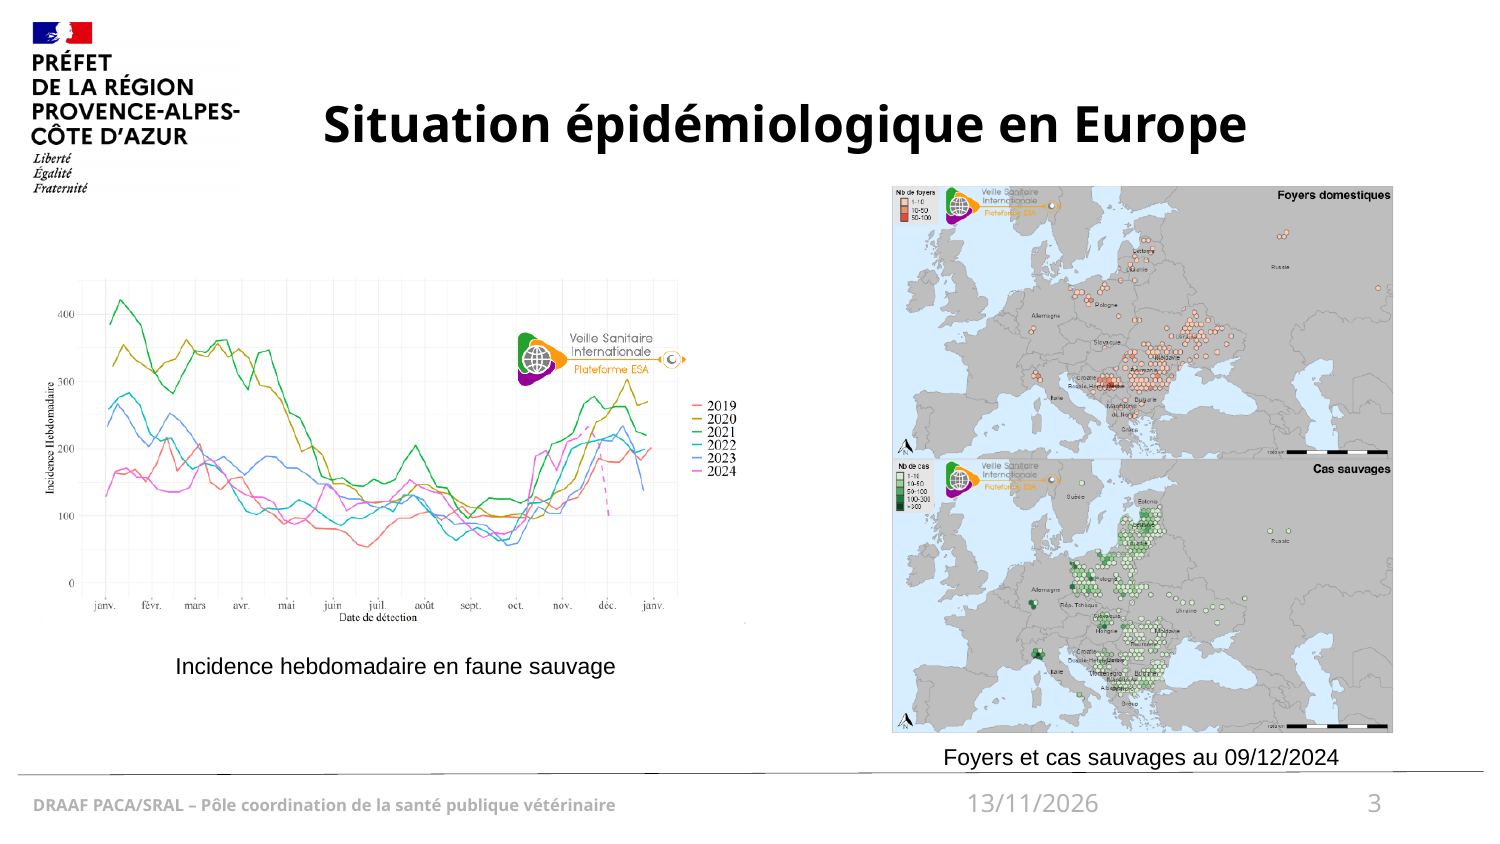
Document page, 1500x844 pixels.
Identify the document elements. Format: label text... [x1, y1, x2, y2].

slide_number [951, 782, 1116, 828]
text_box Incidence hebdomadaire en faune sauvage [40, 644, 751, 687]
title Situation épidémiologique en Europe [308, 45, 1397, 208]
text_box Foyers et cas sauvages au 09/12/2024 [894, 744, 1389, 778]
footer DRAAF PACA/SRAL – Pôle coordination de la santé publique vétérinaire [17, 784, 637, 830]
picture [40, 207, 750, 629]
slide_number 3 [1303, 782, 1397, 828]
picture [886, 181, 1398, 736]
picture [30, 19, 243, 195]
